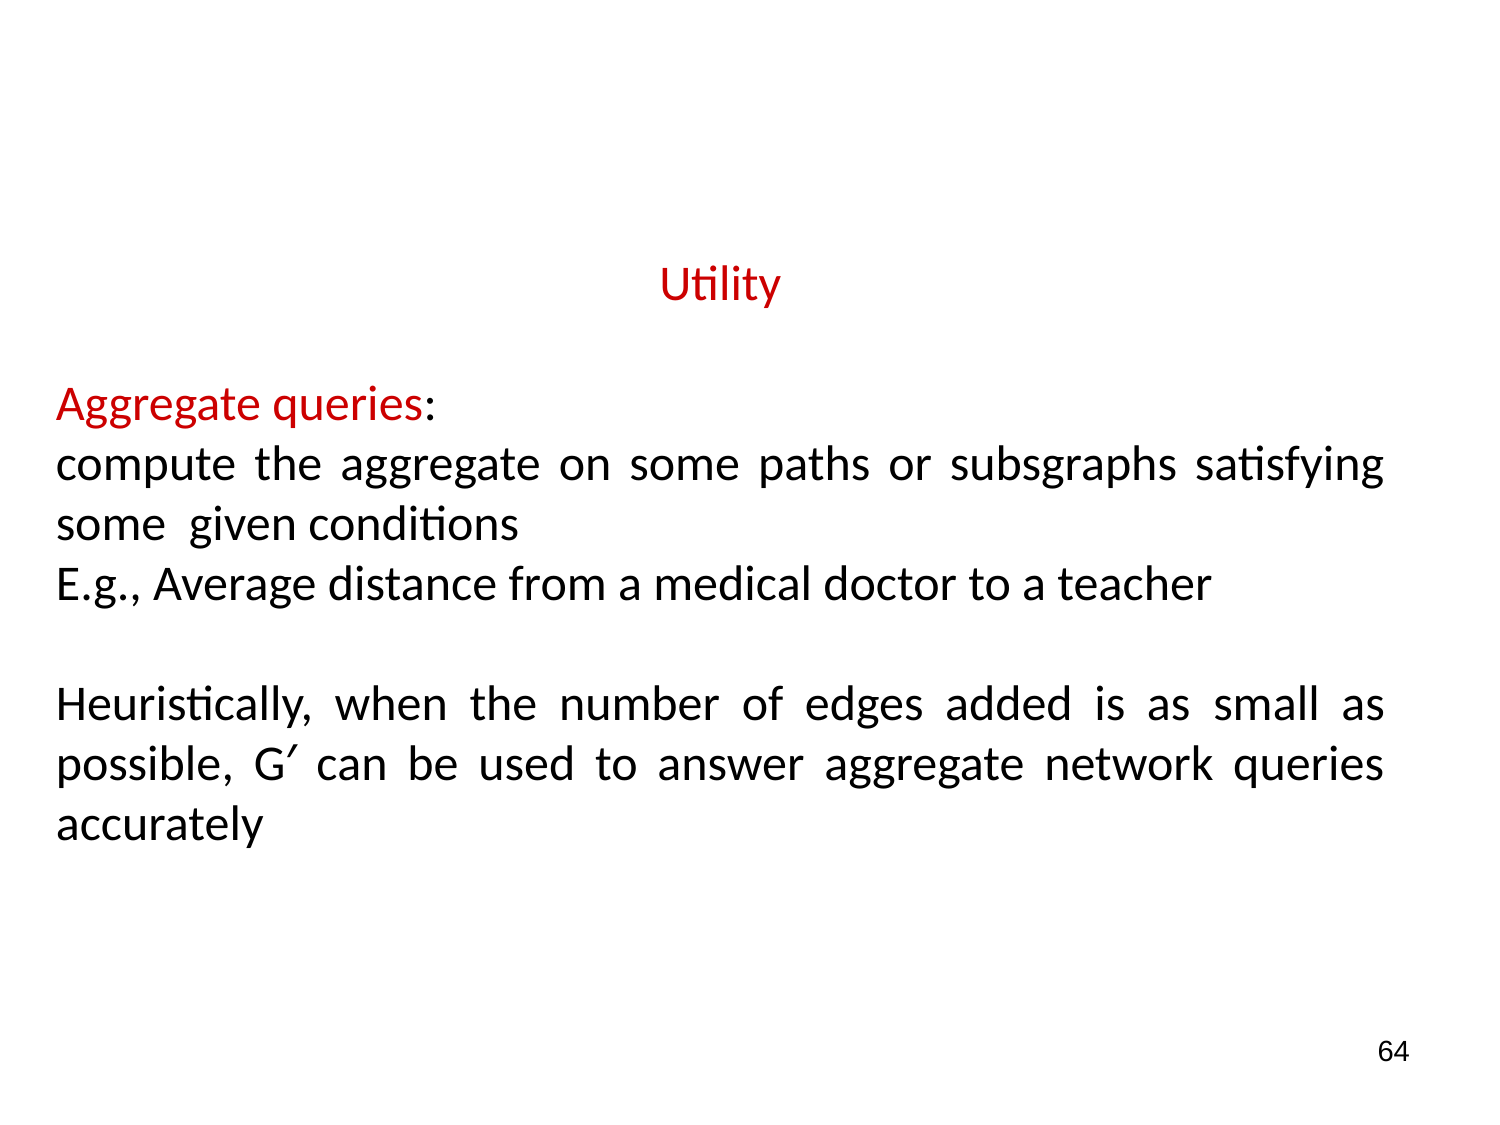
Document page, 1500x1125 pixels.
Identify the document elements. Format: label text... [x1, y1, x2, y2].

text_box Utility Aggregate queries: compute the aggregate on some paths or subsgraphs satisfying some given conditions E.g., Average distance from a medical doctor to a teacher Heuristically, when the number of edges added is as small as possible, G′ can be used to answer aggregate network queries accurately [41, 243, 1400, 859]
slide_number 64 [1074, 1024, 1426, 1103]
